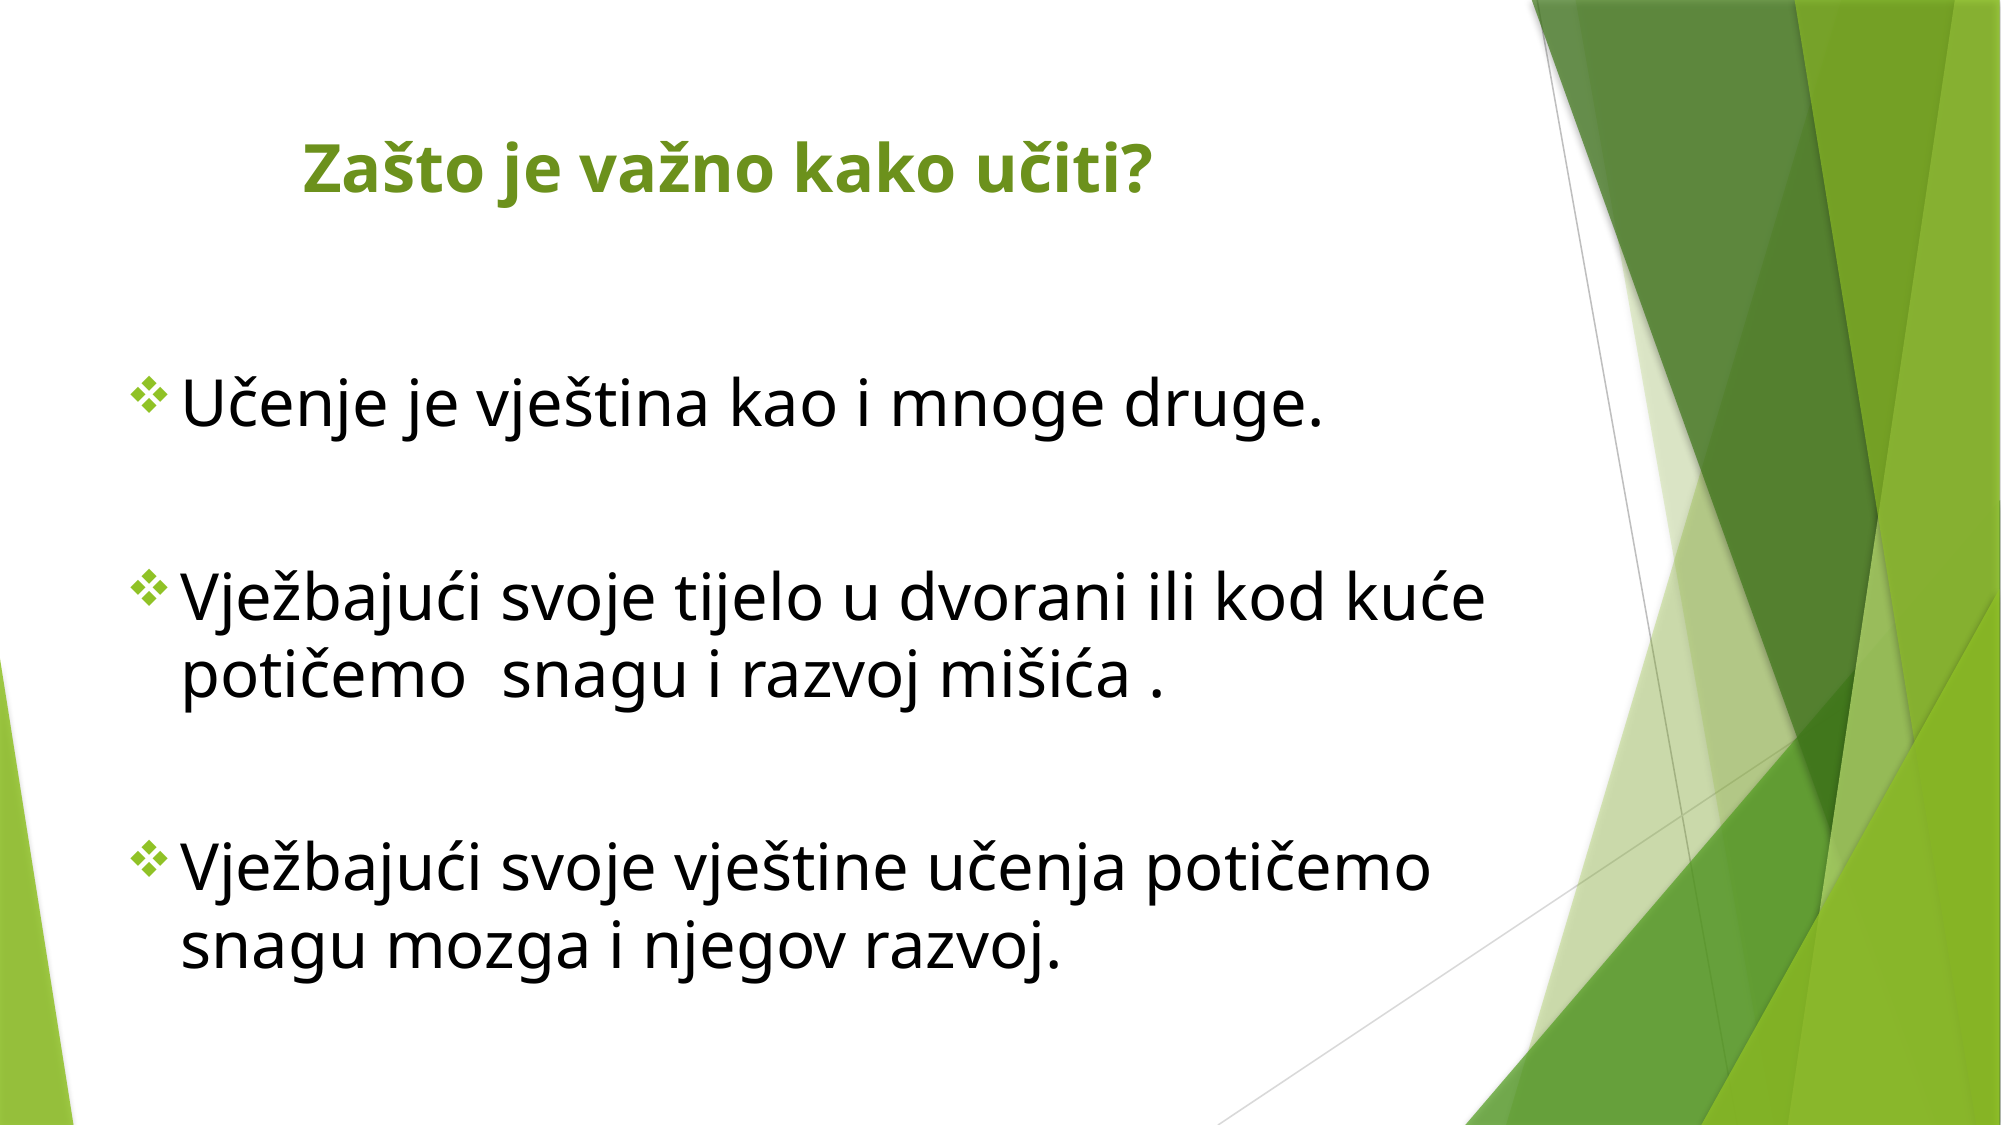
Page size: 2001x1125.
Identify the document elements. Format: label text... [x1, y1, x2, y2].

title Zašto je važno kako učiti? [93, 117, 1504, 335]
list Učenje je vještina kao i mnoge druge. Vježbajući svoje tijelo u dvorani ili kod kuće potičemo snagu i razvoj mišića . Vježbajući svoje vještine učenja potičemo snagu mozga i njegov razvoj. [111, 354, 1522, 992]
